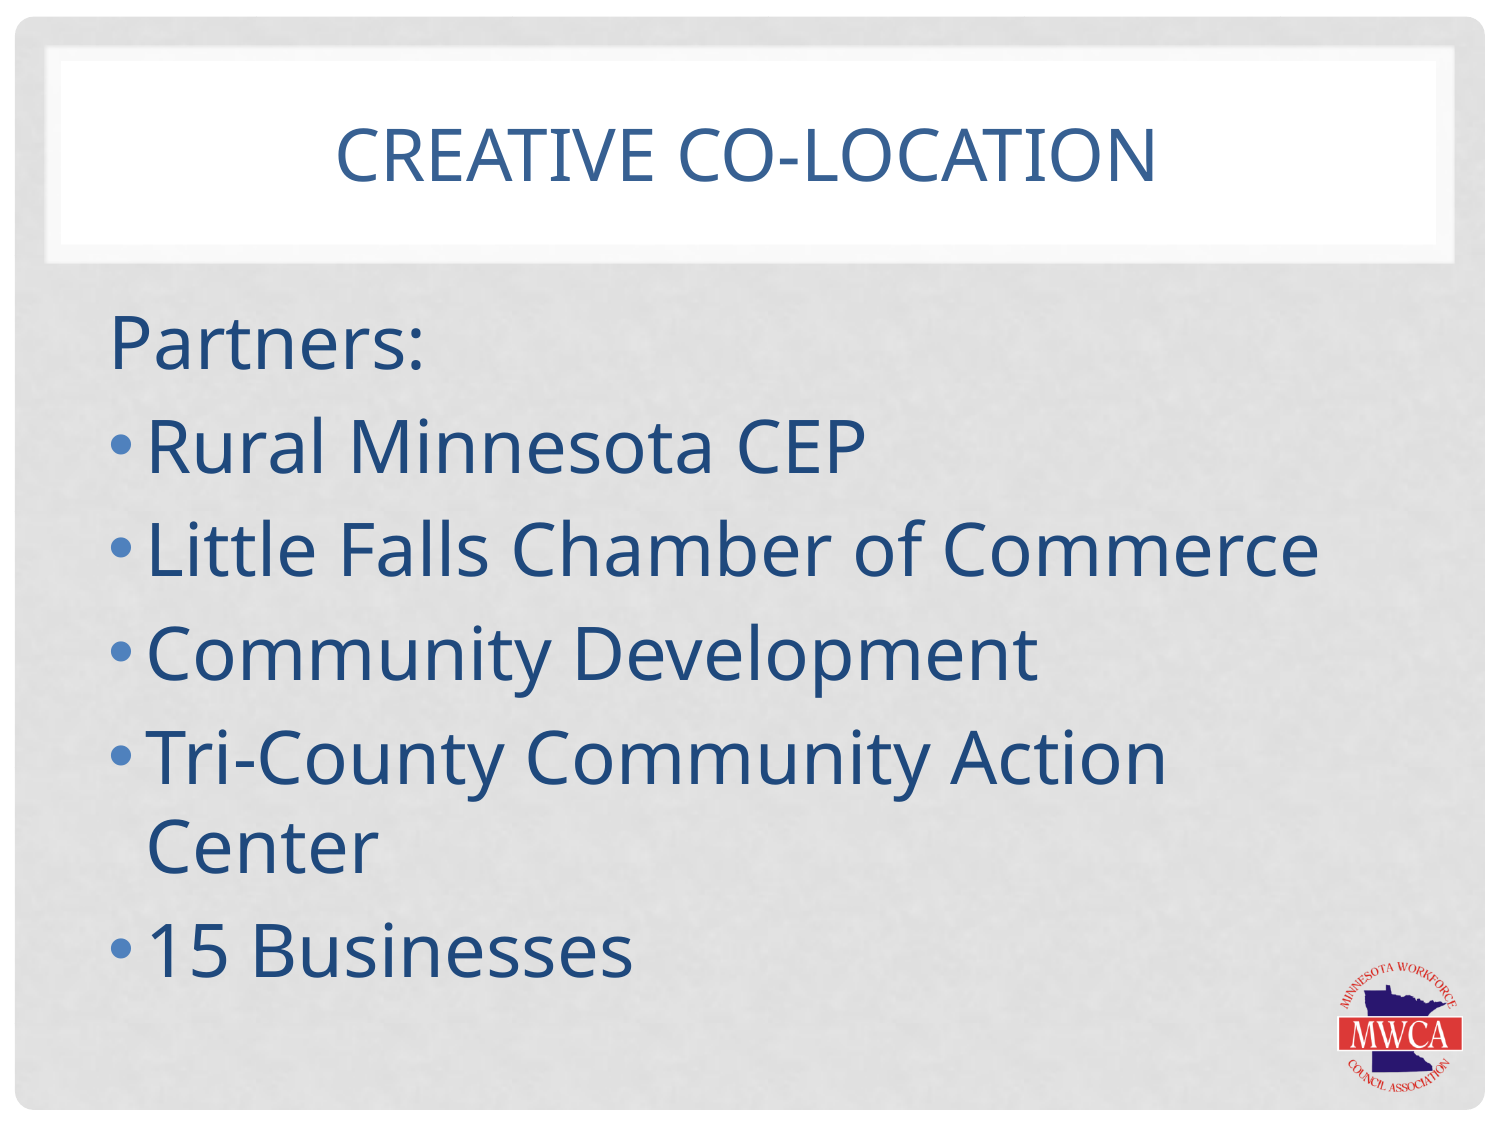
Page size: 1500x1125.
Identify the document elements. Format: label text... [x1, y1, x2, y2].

title Creative Co-Location [69, 66, 1425, 238]
picture [1337, 962, 1463, 1093]
list Partners: Rural Minnesota CEP Little Falls Chamber of Commerce Community Development Tri-County Community Action Center 15 Businesses [75, 287, 1425, 1005]
